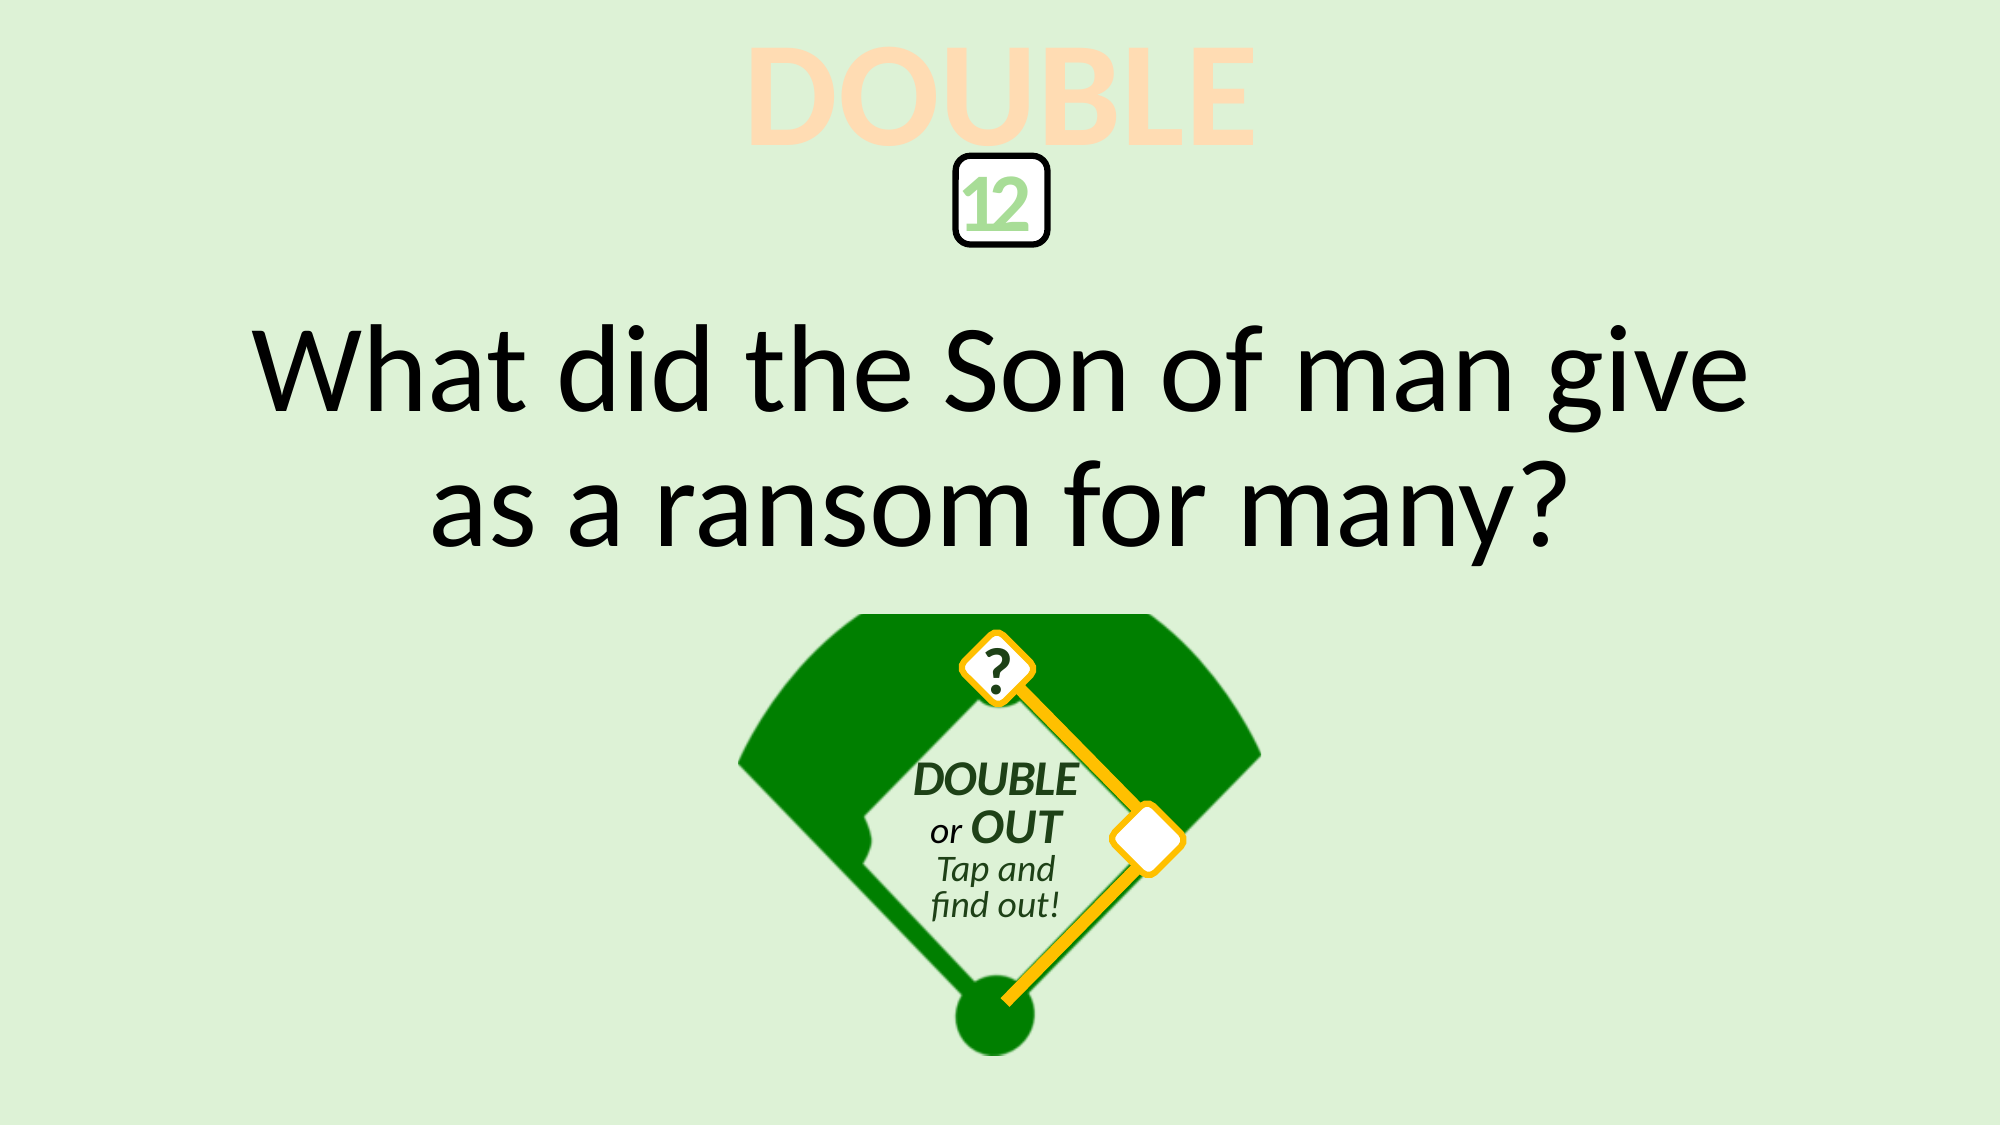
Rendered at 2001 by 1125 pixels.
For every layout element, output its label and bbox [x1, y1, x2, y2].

picture [737, 614, 1262, 1056]
text_box [1002, 671, 1142, 813]
text_box [0, 0, 2000, 1125]
text_box [1004, 861, 1144, 1003]
